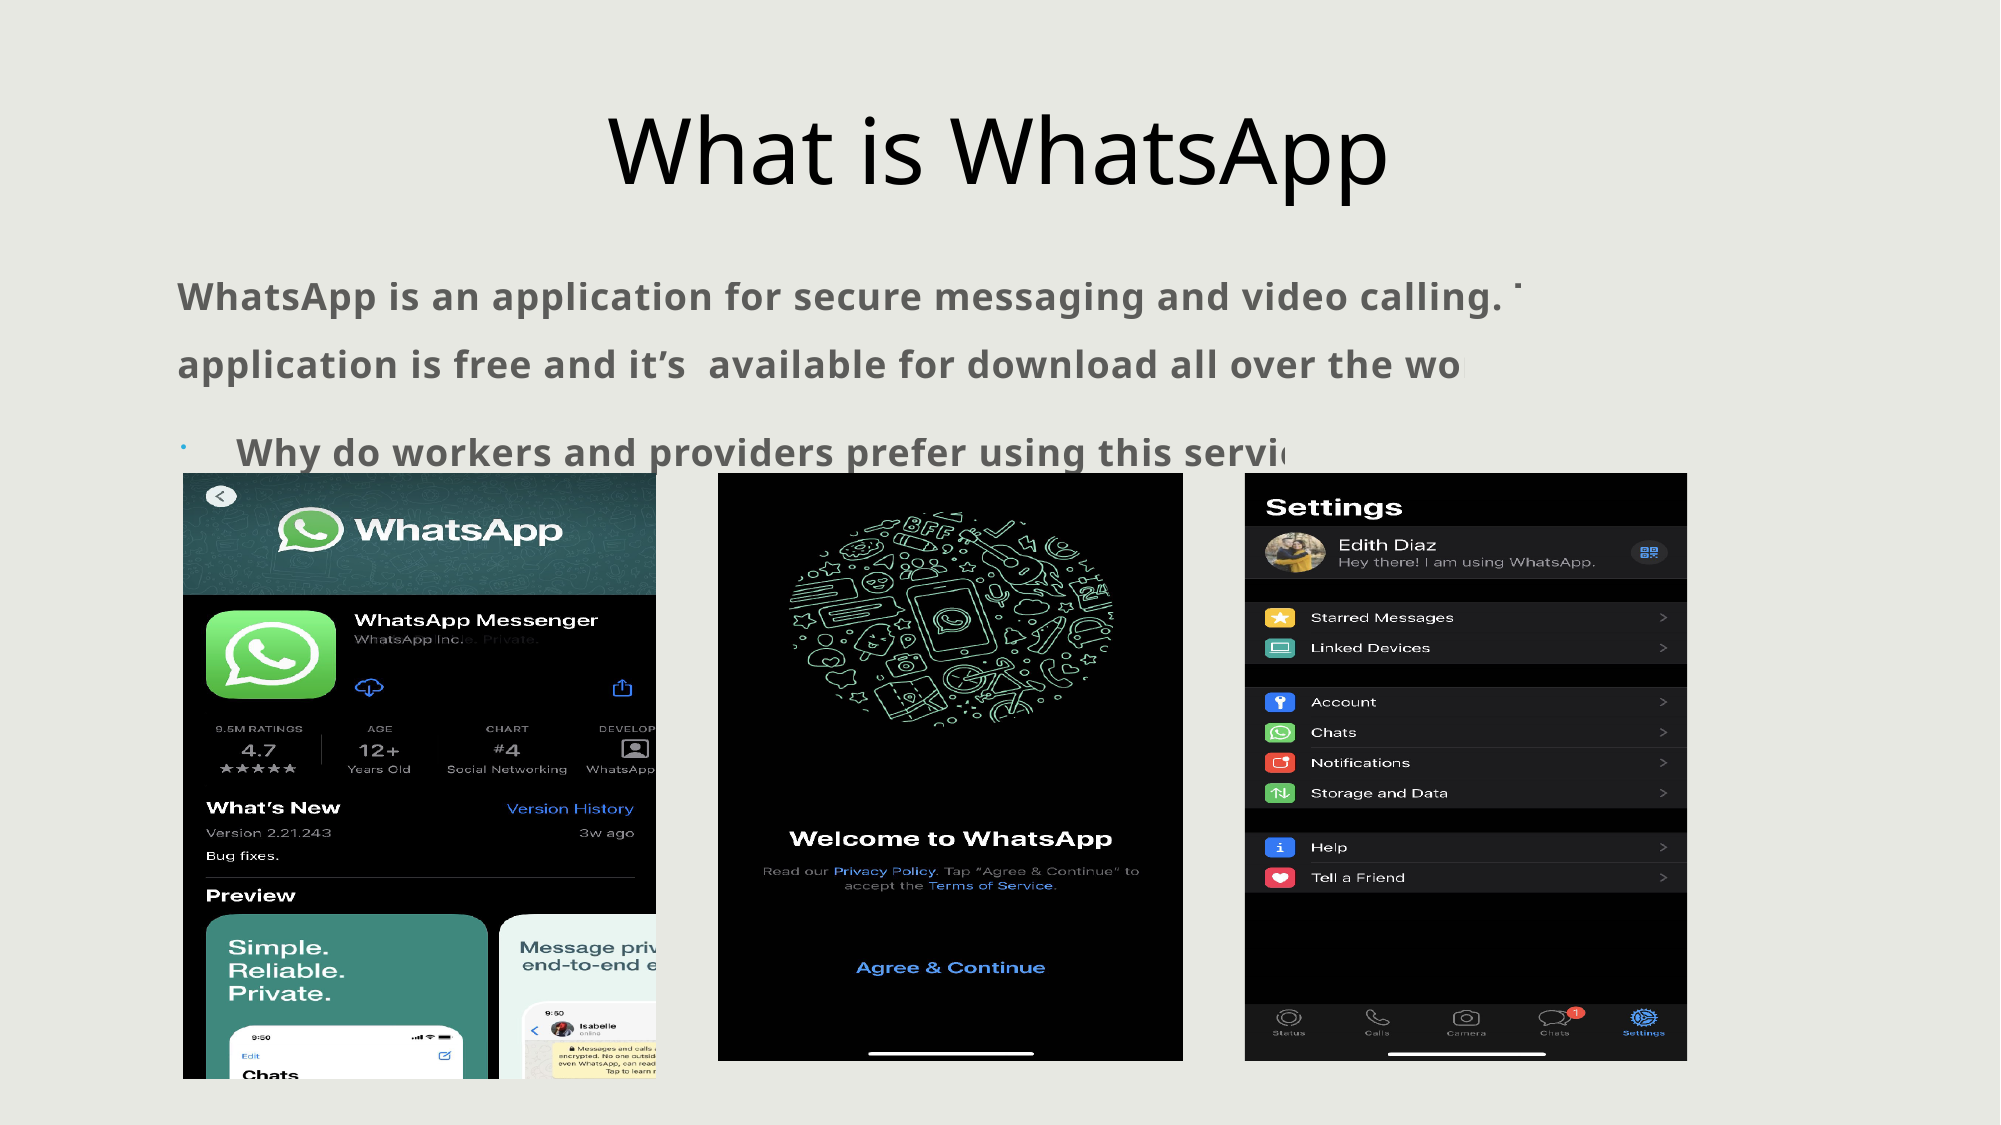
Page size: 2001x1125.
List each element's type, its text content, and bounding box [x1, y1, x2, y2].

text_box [182, 473, 657, 1079]
title What is WhatsApp [162, 64, 1838, 211]
list WhatsApp is an application for secure messaging and video calling. This application is free and it’s available for download all over the world. Why do workers and providers prefer using this service? [162, 243, 1838, 1046]
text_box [1244, 473, 1688, 1061]
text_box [718, 473, 1183, 1061]
